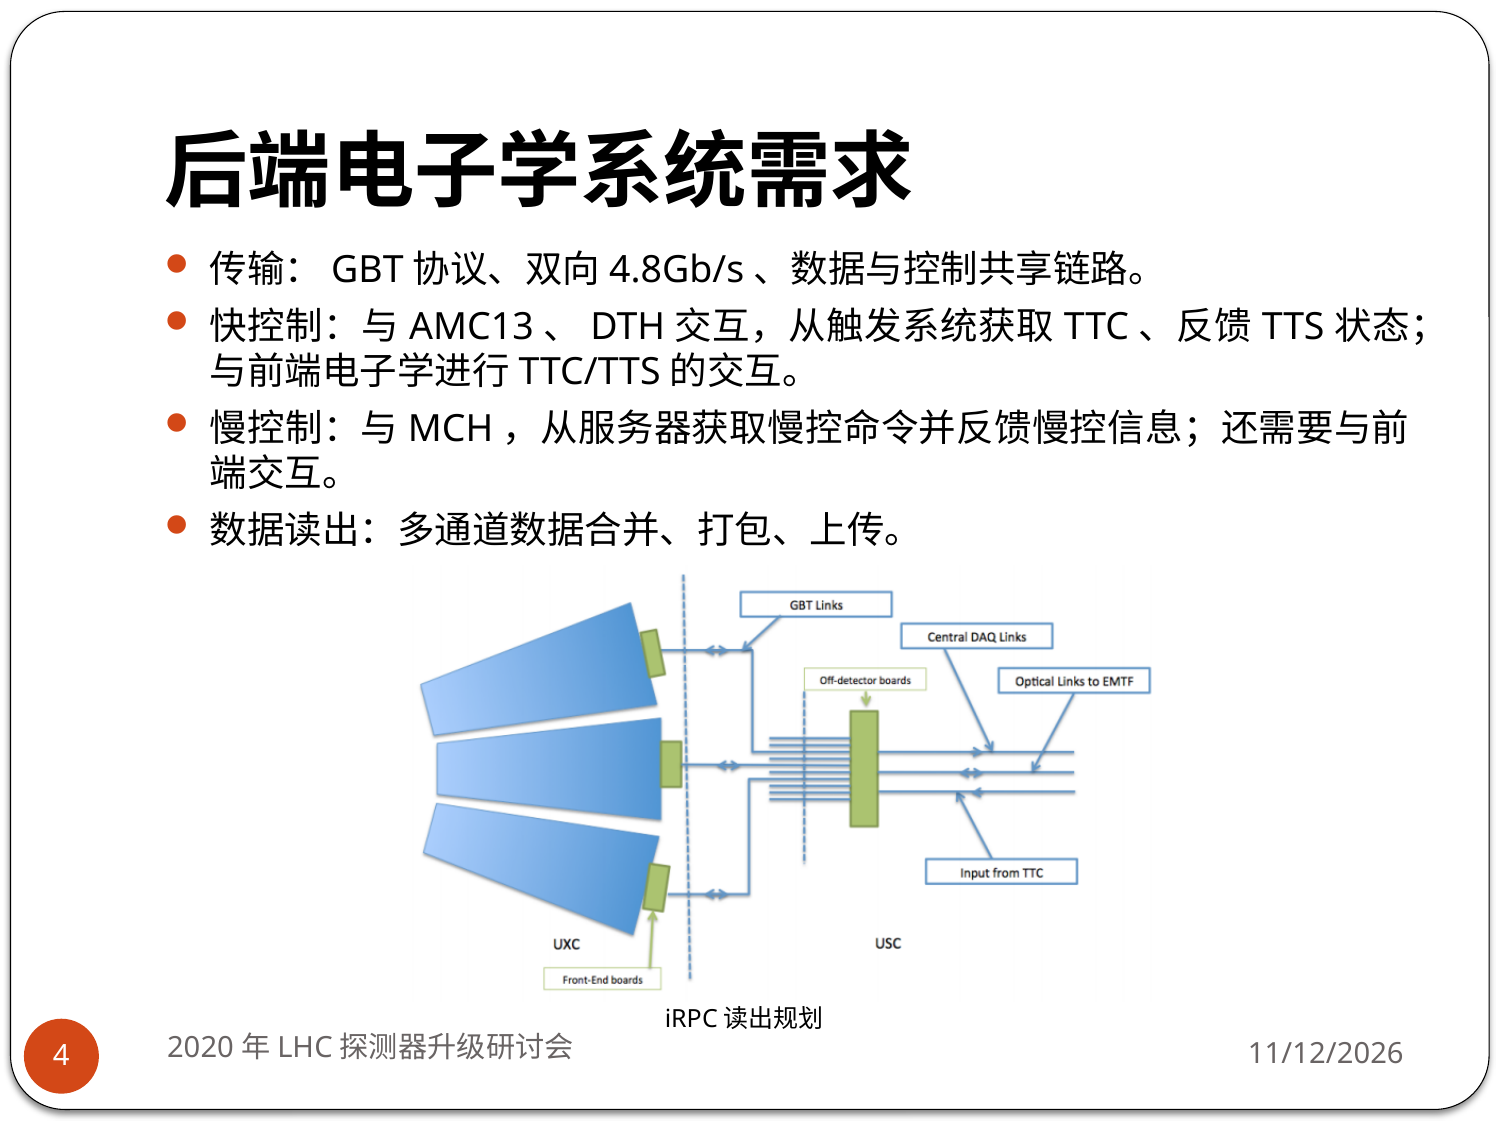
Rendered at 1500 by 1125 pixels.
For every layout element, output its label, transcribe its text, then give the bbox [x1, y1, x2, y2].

slide_number 4 [23, 1018, 99, 1094]
footer 2020年LHC探测器升级研讨会 [152, 1007, 803, 1083]
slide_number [1012, 1015, 1419, 1094]
title 后端电子学系统需求 [150, 45, 1425, 233]
picture [402, 565, 1173, 1002]
list 传输：GBT协议、双向4.8Gb/s、数据与控制共享链路。 快控制：与AMC13、DTH交互，从触发系统获取TTC、反馈TTS状态；与前端电子学进行TTC/TTS的交互。 慢控制：与MCH，从服务器获取慢控命令并反馈慢控信息；还需要与前端交互。 数据读出：多通道数据合并、打包、上传。 [150, 237, 1425, 528]
text_box iRPC读出规划 [650, 1011, 839, 1040]
